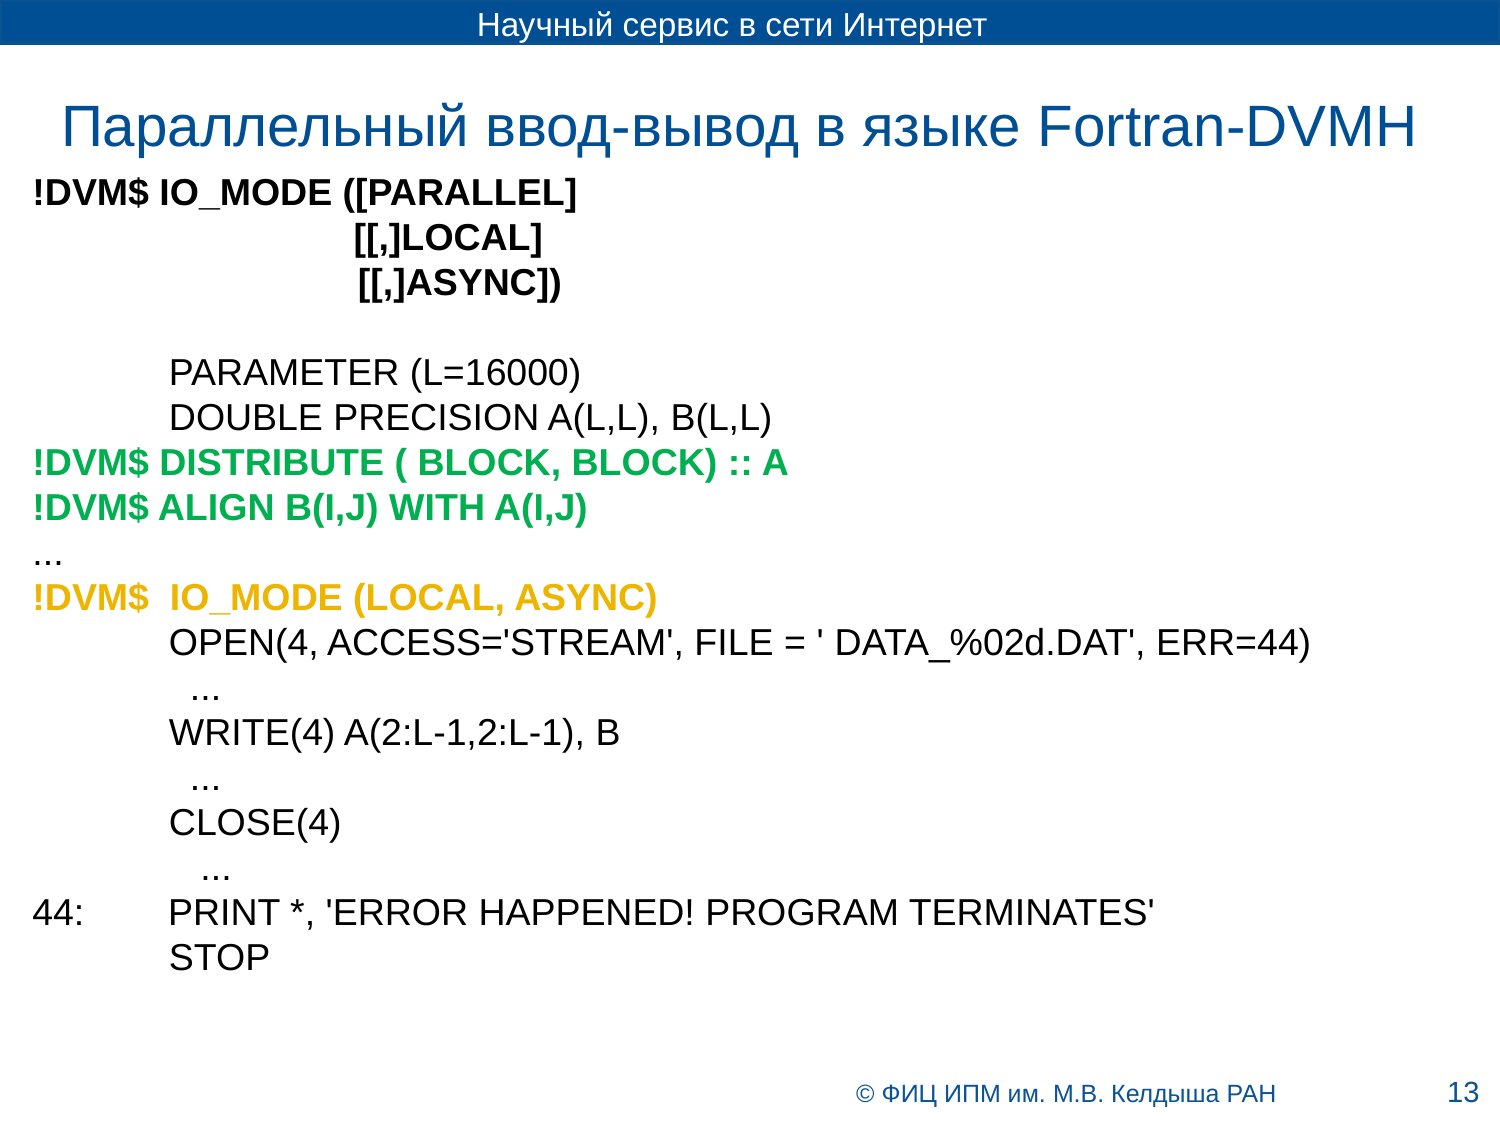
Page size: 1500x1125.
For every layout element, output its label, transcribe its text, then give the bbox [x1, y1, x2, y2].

title Параллельный ввод-вывод в языке Fortran-DVMH [52, 89, 1426, 150]
slide_number 13 [1369, 1066, 1495, 1123]
text_box !DVM$ IO_MODE ([PARALLEL] [[,]LOCAL] [[,]ASYNC]) PARAMETER (L=16000) DOUBLE PRECISION A(L,L), B(L,L) !DVM$ DISTRIBUTE ( BLOCK, BLOCK) :: A !DVM$ ALIGN B(I,J) WITH A(I,J) ... !DVM$ IO_MODE (LOCAL, ASYNC) OPEN(4, ACCESS='STREAM', FILE = ' DATA_%02d.DAT', ERR=44) ... WRITE(4) A(2:L-1,2:L-1), B ... CLOSE(4) ... 44: PRINT *, 'ERROR HAPPENED! PROGRAM TERMINATES' STOP [17, 160, 1483, 986]
